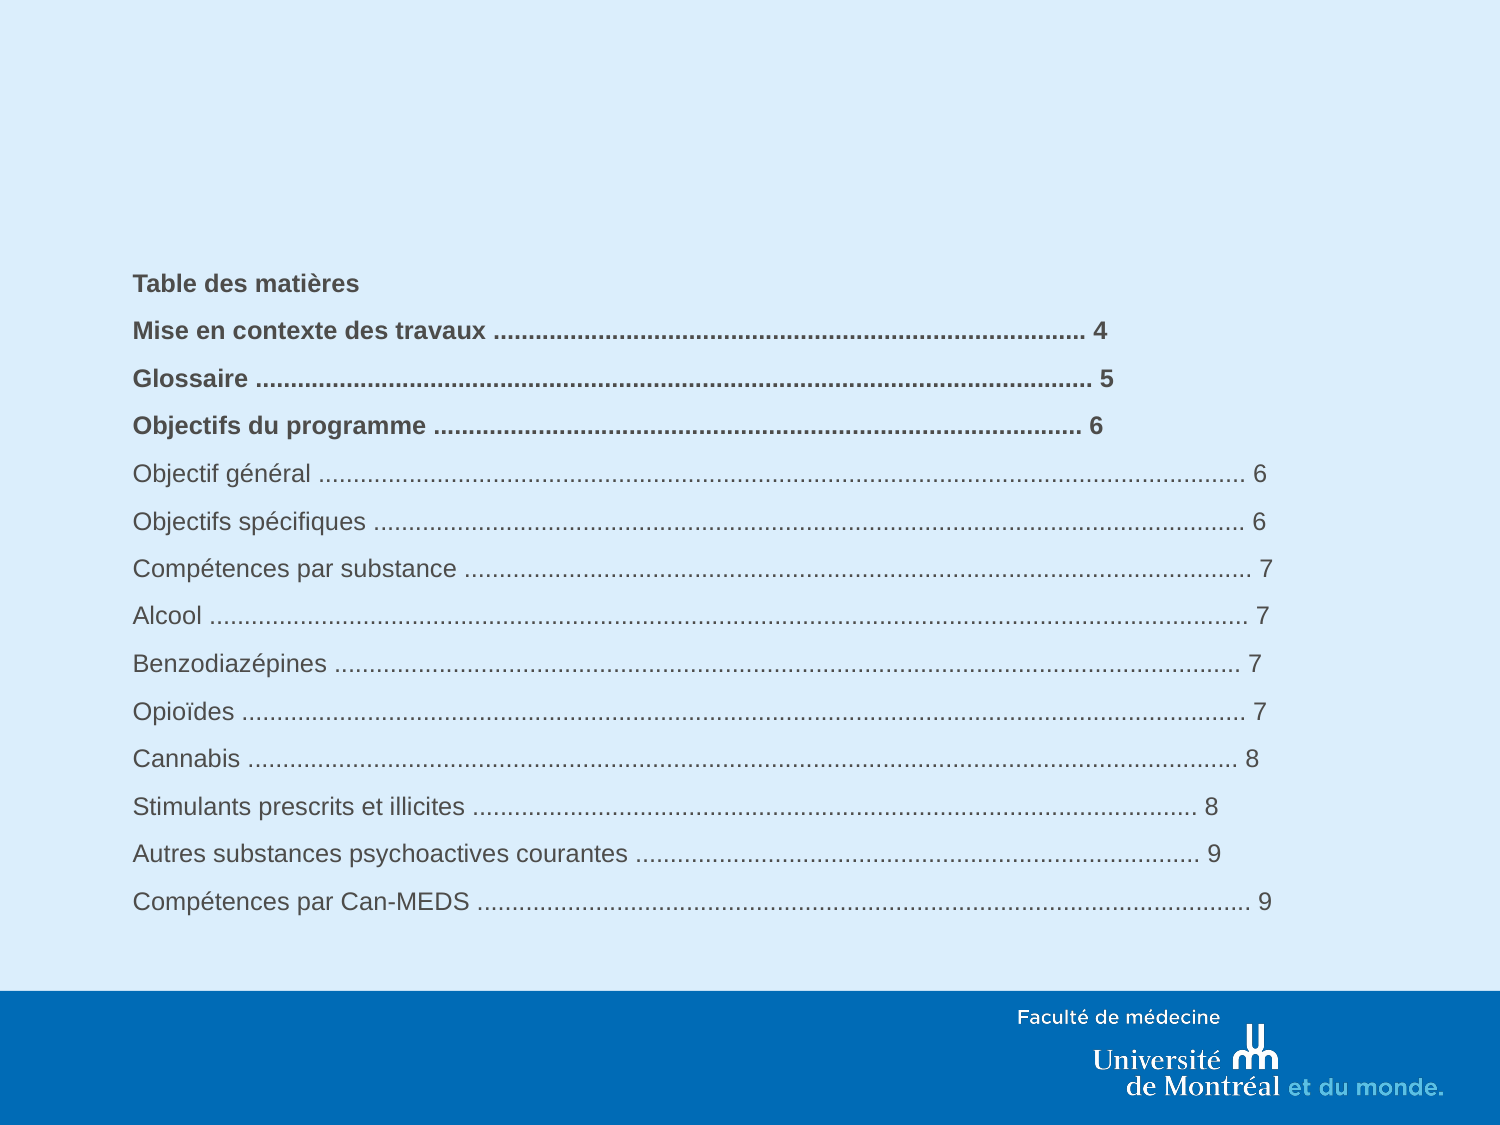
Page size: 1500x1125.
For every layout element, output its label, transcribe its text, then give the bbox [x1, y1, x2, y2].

picture [993, 987, 1468, 1117]
list Table des matières Mise en contexte des travaux ..................................................................................... 4 Glossaire ........................................................................................................................ 5 Objectifs du programme ............................................................................................. 6 Objectif général ..................................................................................................................................... 6 Objectifs spécifiques ............................................................................................................................. 6 Compétences par substance ................................................................................................................. 7 Alcool ..................................................................................................................................................... 7 Benzodiazépines .................................................................................................................................. 7 Opioïdes ................................................................................................................................................ 7 Cannabis .............................................................................................................................................. 8 Stimulants prescrits et illicites ........................................................................................................ 8 Autres substances psychoactives courantes ................................................................................. 9 Compétences par Can-MEDS ............................................................................................................... 9 [117, 259, 1387, 1086]
